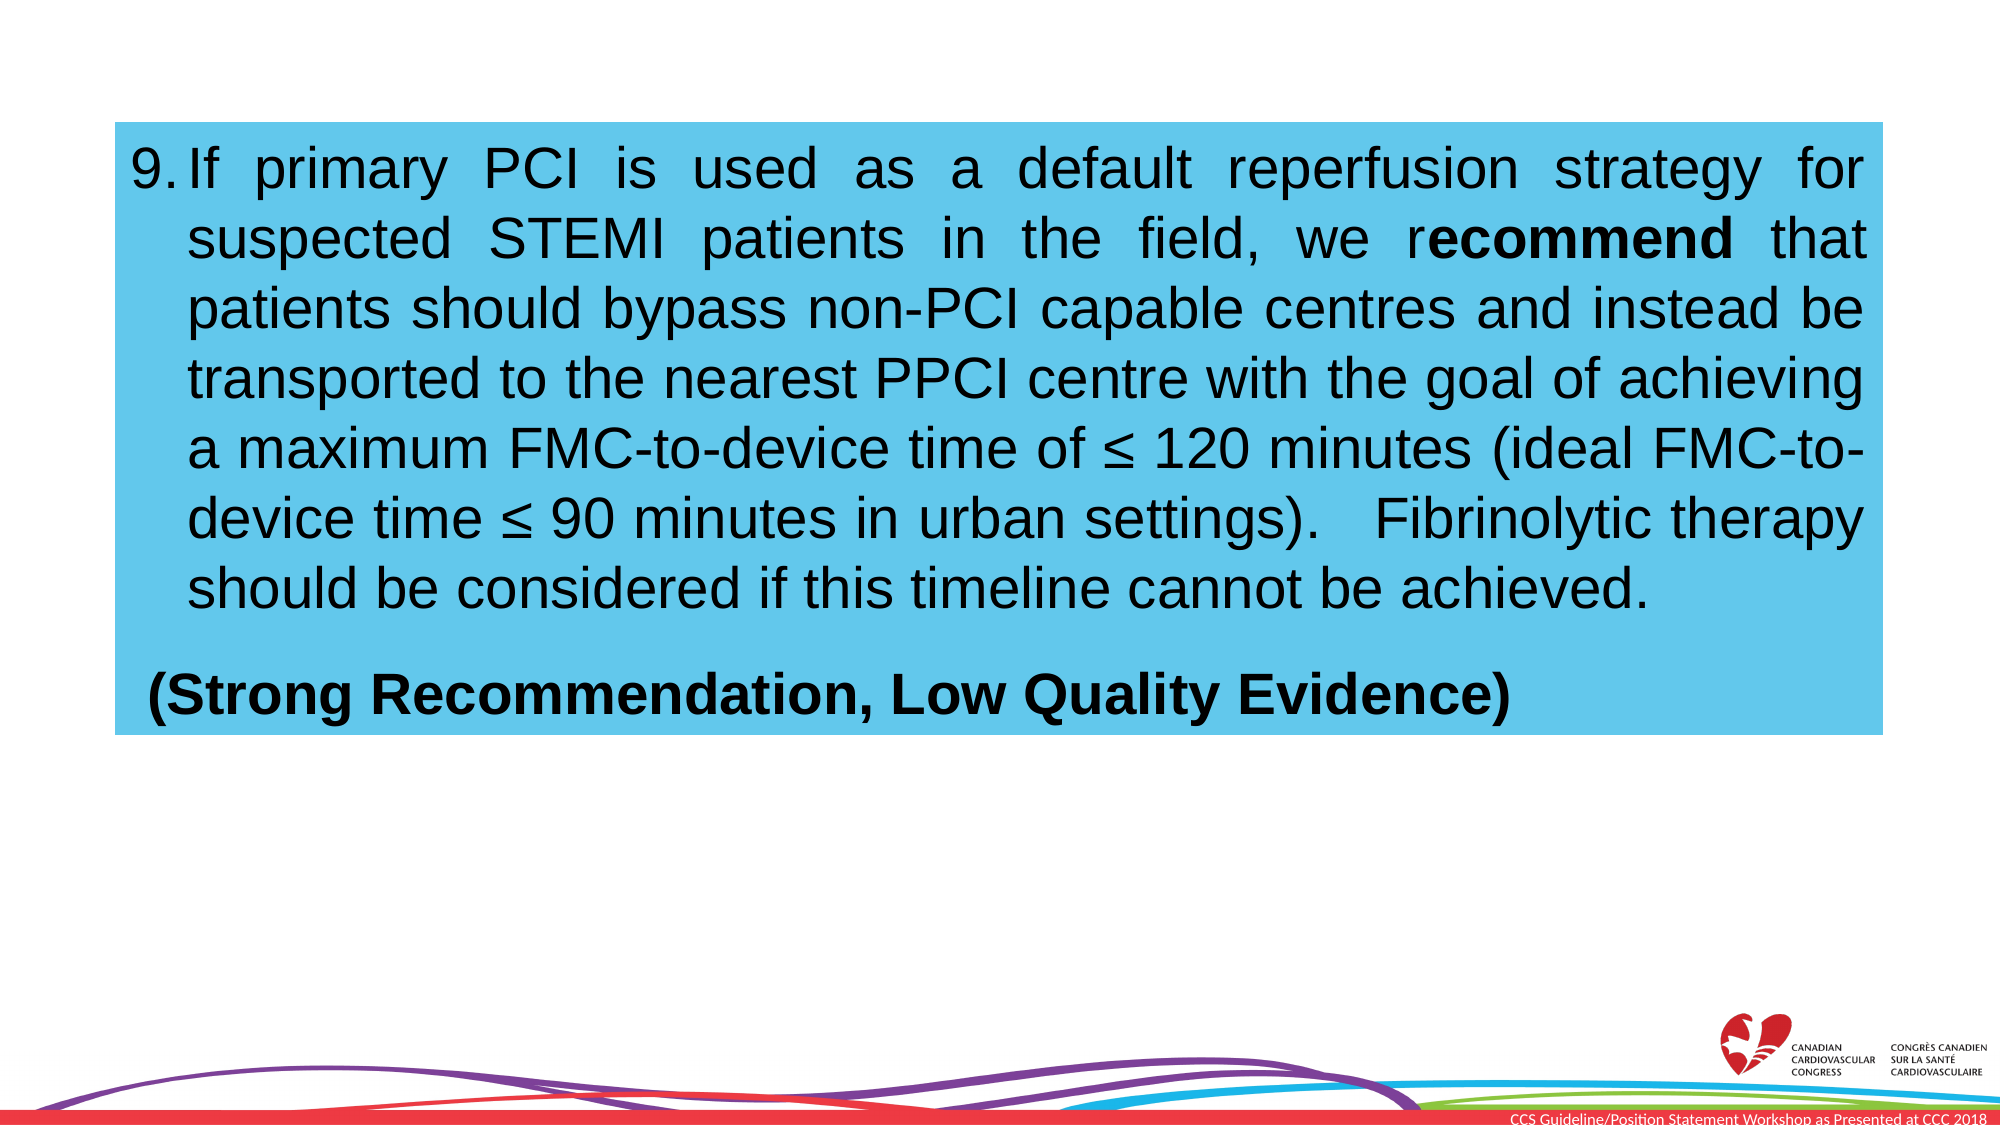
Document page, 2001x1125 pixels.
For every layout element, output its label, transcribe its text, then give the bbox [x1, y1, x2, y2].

picture [0, 989, 2001, 1125]
text_box If primary PCI is used as a default reperfusion strategy for suspected STEMI patients in the field, we recommend that patients should bypass non-PCI capable centres and instead be transported to the nearest PPCI centre with the goal of achieving a maximum FMC-to-device time of ≤ 120 minutes (ideal FMC-to-device time ≤ 90 minutes in urban settings). Fibrinolytic therapy should be considered if this timeline cannot be achieved. (Strong Recommendation, Low Quality Evidence) [116, 122, 1883, 734]
